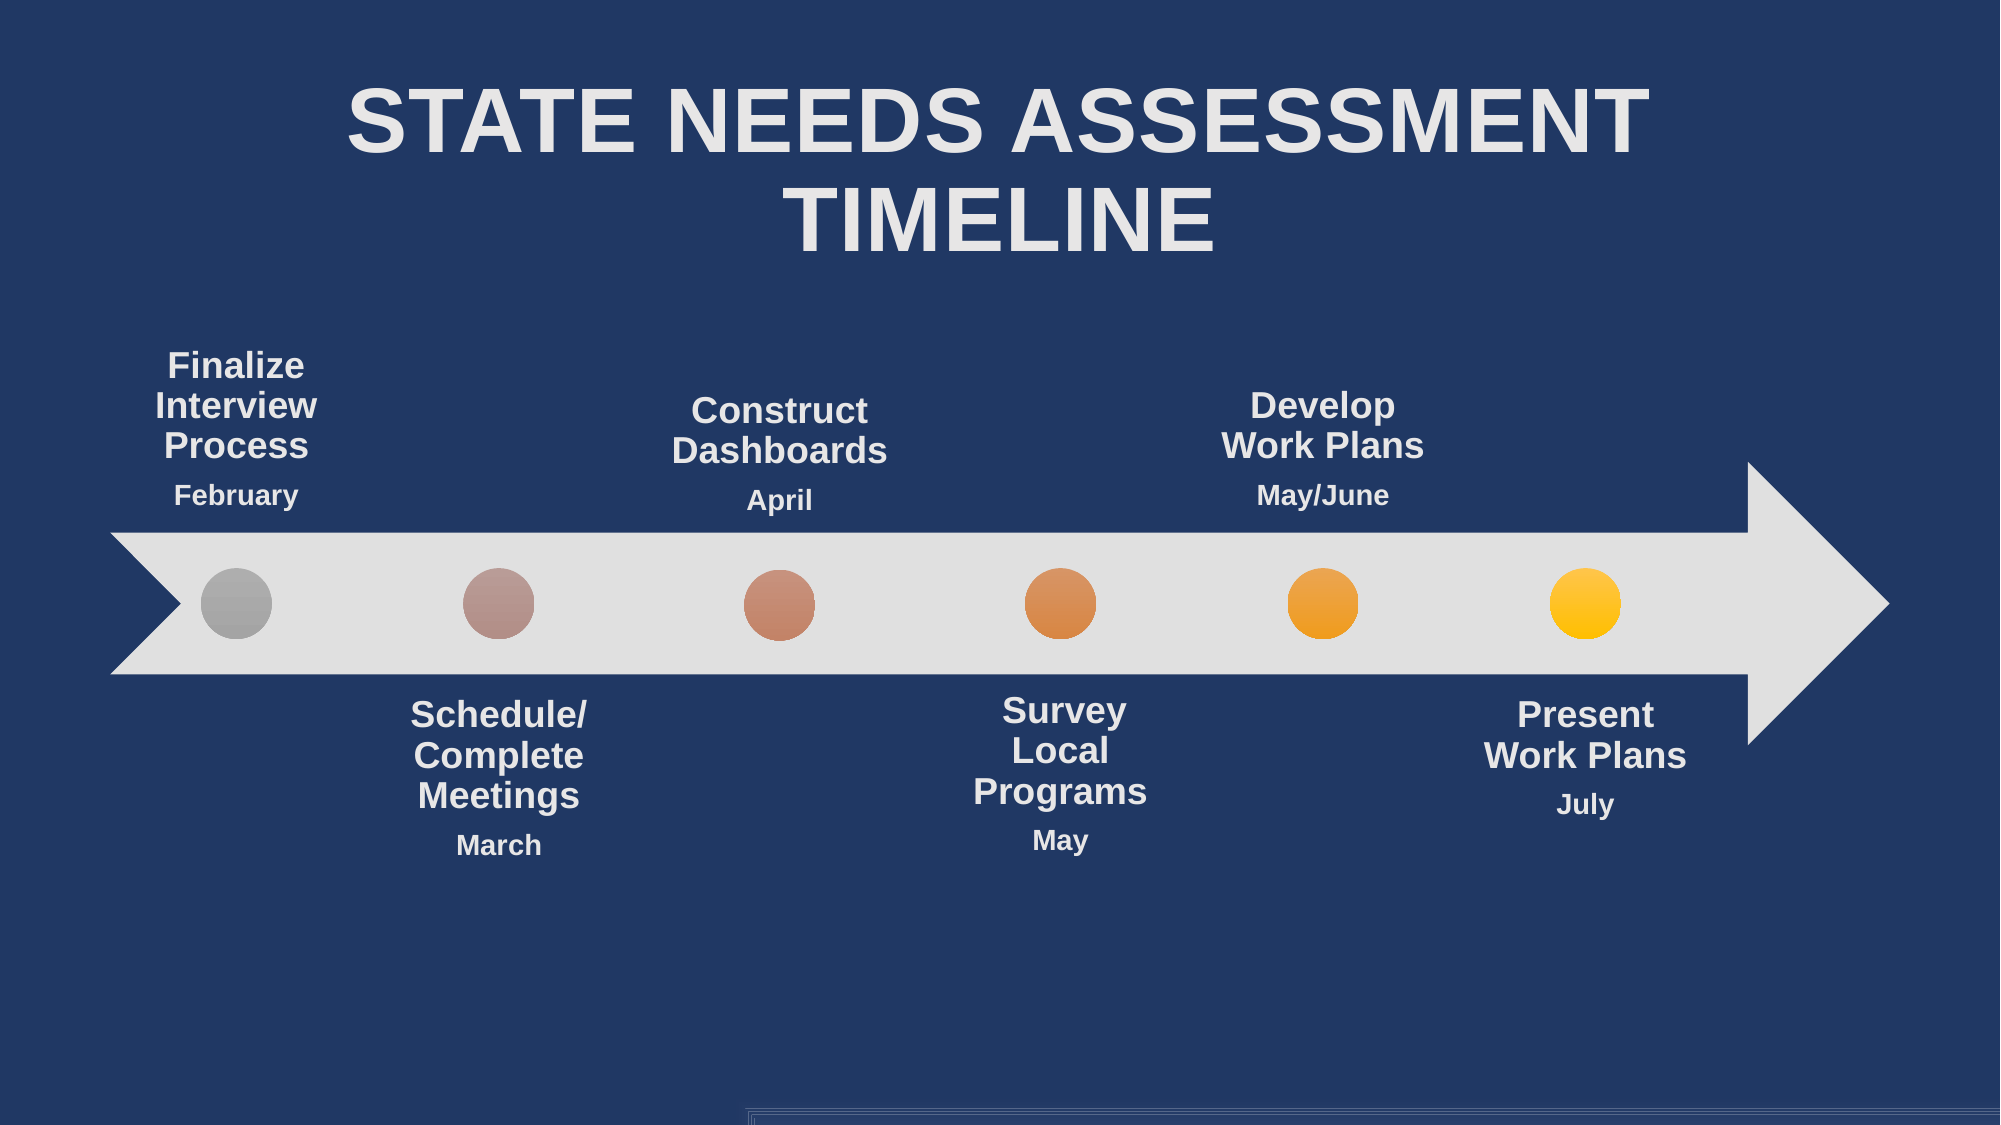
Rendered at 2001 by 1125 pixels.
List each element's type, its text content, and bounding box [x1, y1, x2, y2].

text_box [110, 249, 1890, 958]
title State Needs Assessment Timeline [137, 63, 1863, 249]
